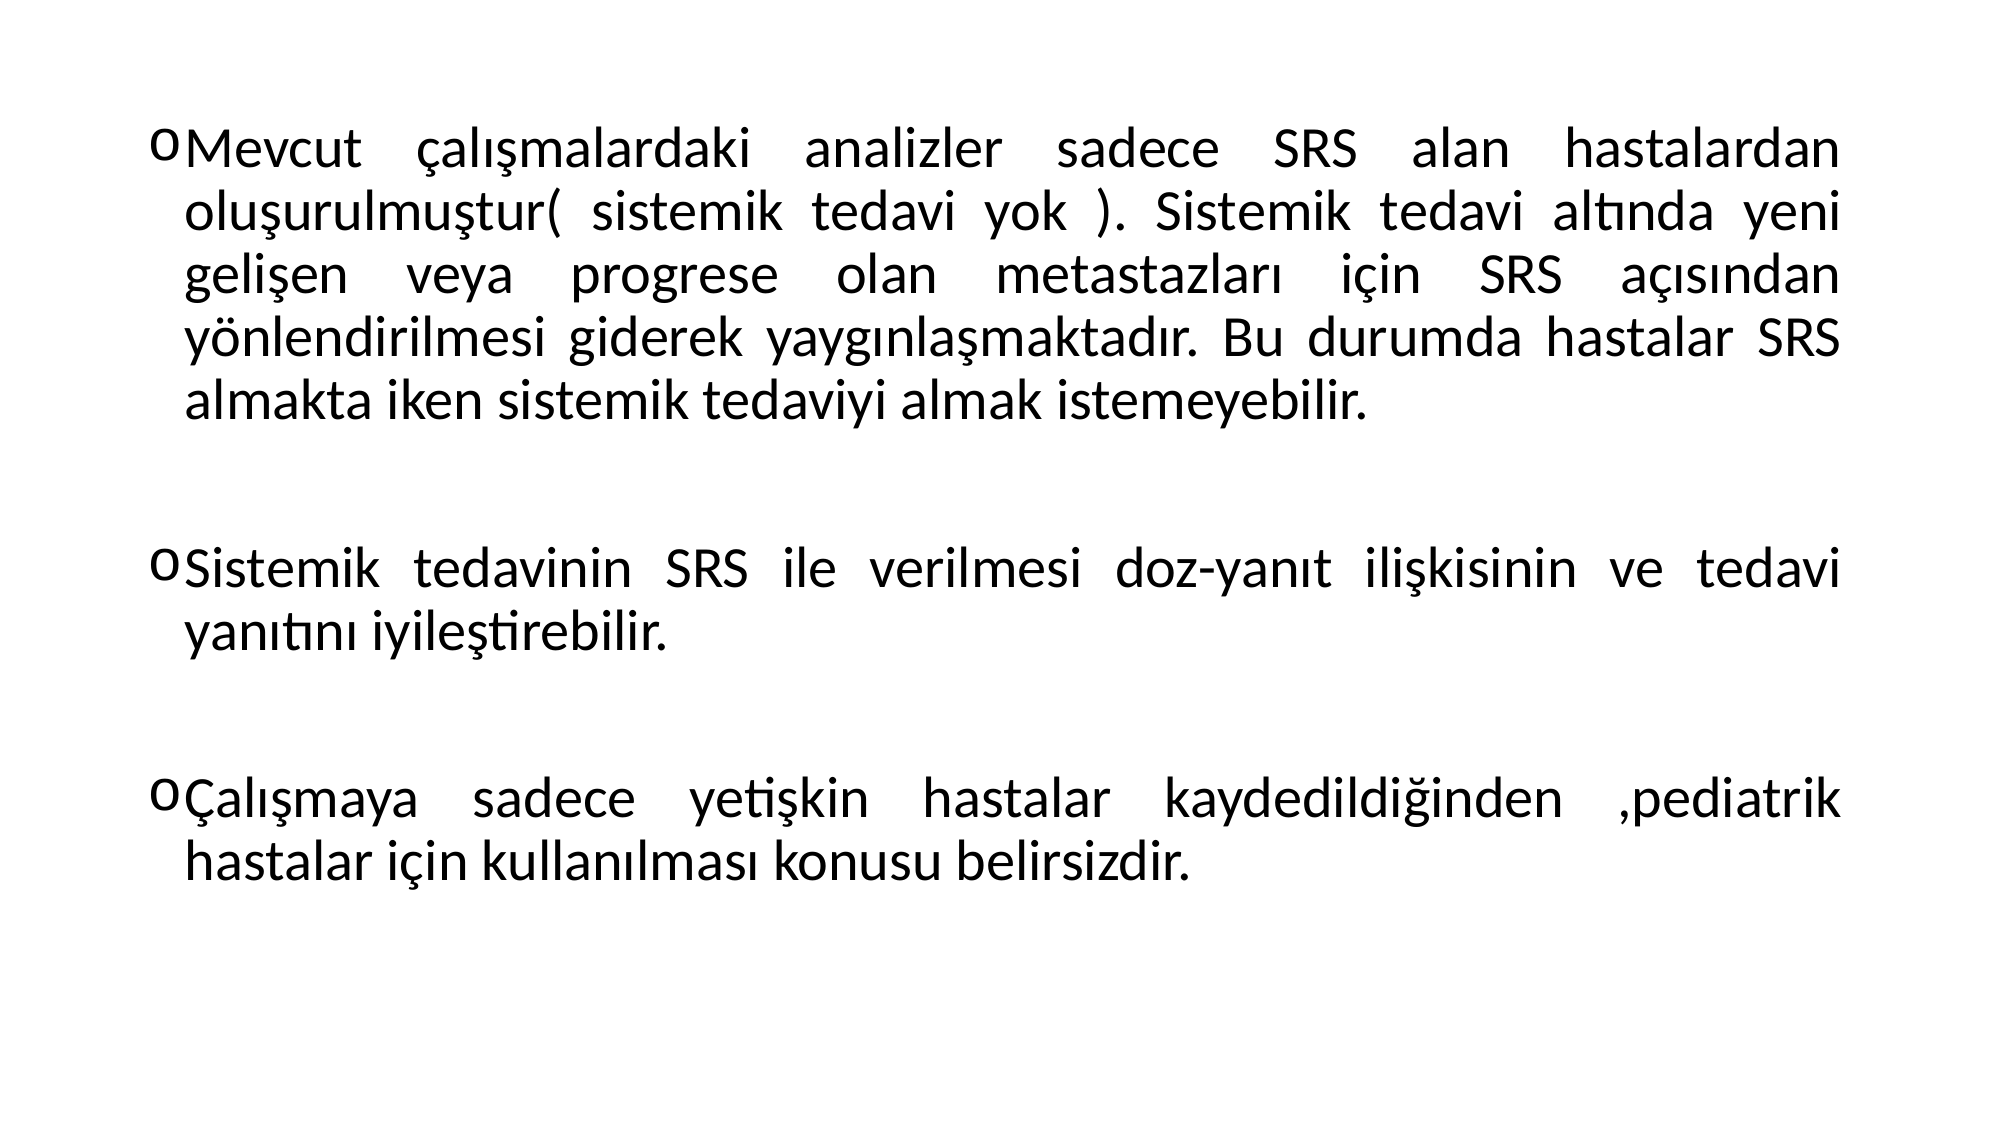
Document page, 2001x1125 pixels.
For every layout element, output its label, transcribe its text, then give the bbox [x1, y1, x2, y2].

list Mevcut çalışmalardaki analizler sadece SRS alan hastalardan oluşurulmuştur( sistemik tedavi yok ). Sistemik tedavi altında yeni gelişen veya progrese olan metastazları için SRS açısından yönlendirilmesi giderek yaygınlaşmaktadır. Bu durumda hastalar SRS almakta iken sistemik tedaviyi almak istemeyebilir. Sistemik tedavinin SRS ile verilmesi doz-yanıt ilişkisinin ve tedavi yanıtını iyileştirebilir. Çalışmaya sadece yetişkin hastalar kaydedildiğinden ,pediatrik hastalar için kullanılması konusu belirsizdir. [132, 109, 1858, 1094]
